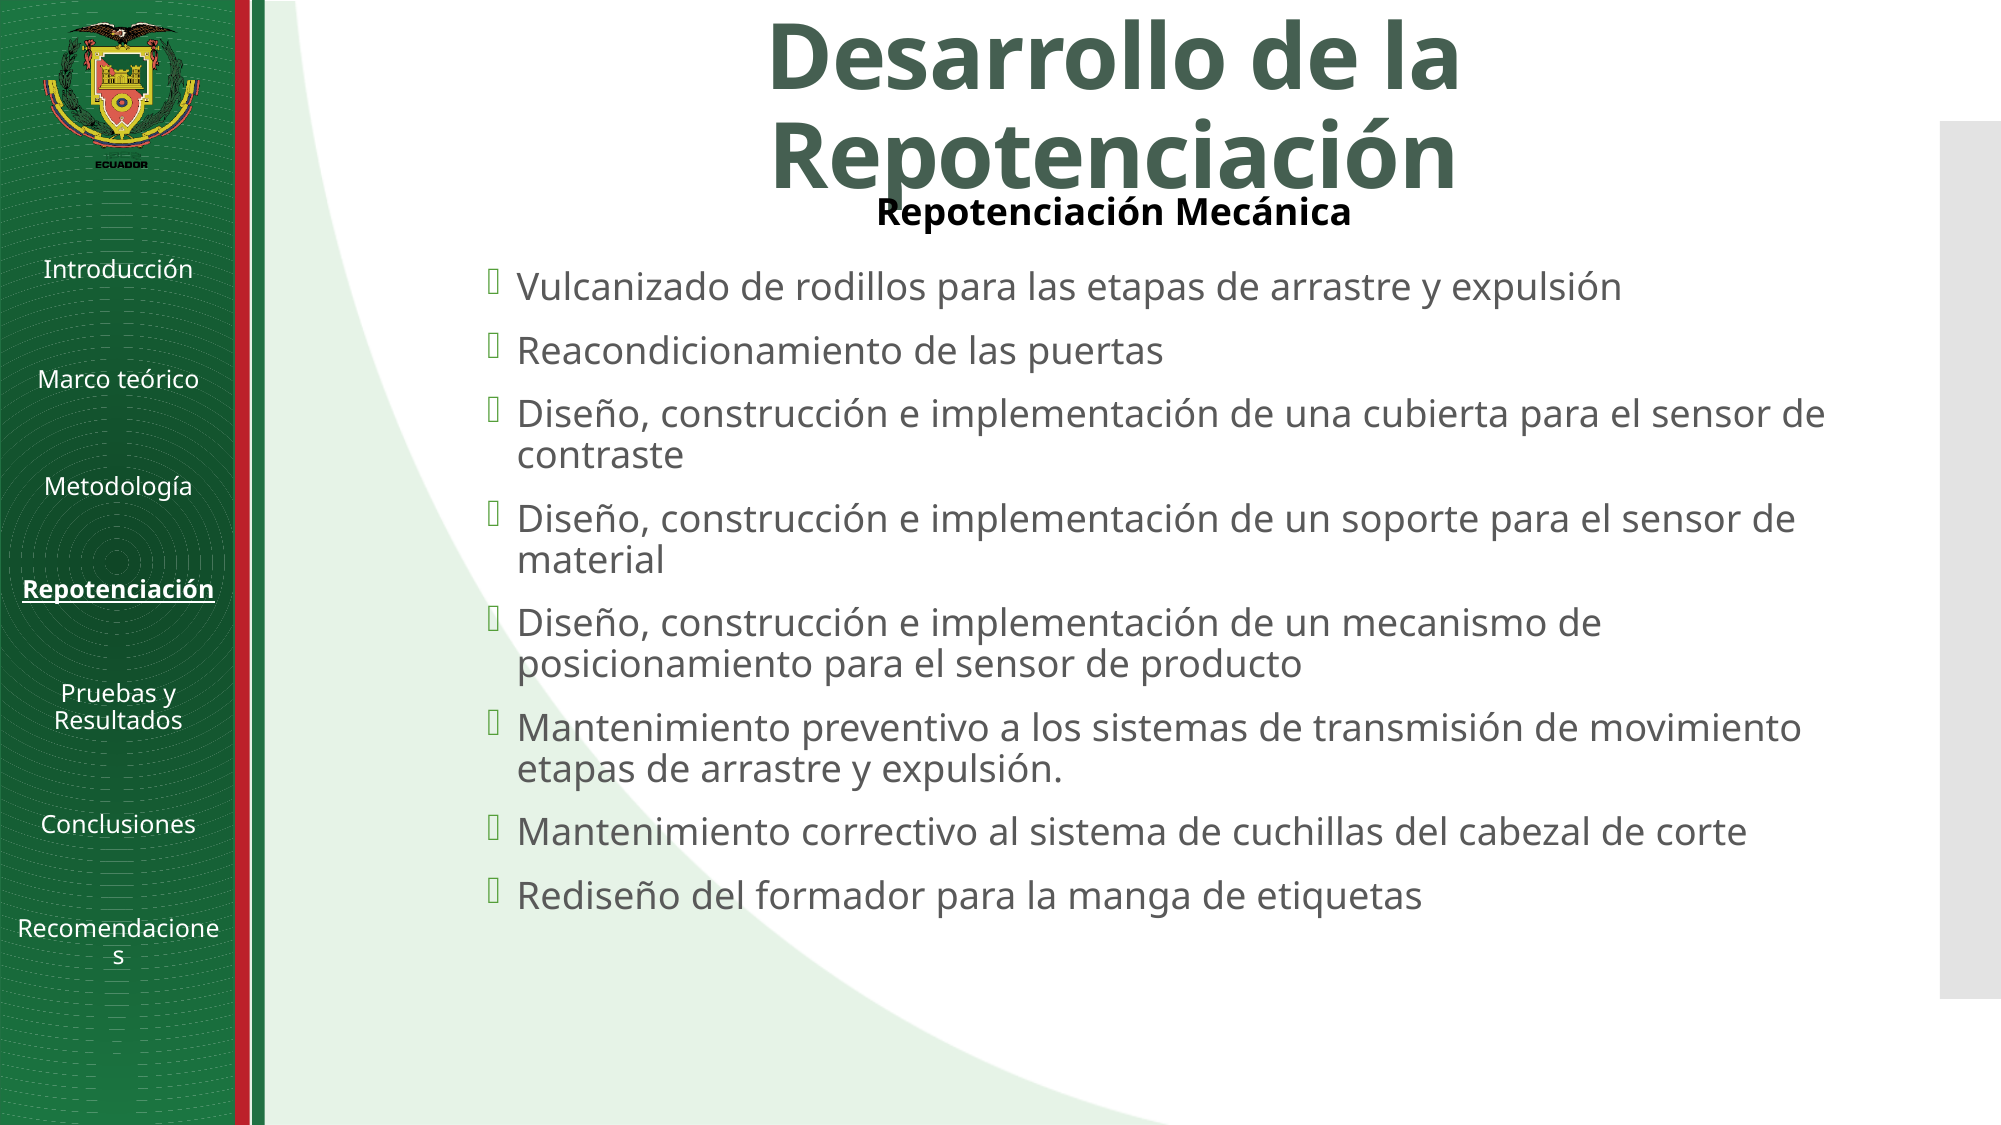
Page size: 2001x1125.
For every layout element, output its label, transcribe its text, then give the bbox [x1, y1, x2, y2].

text_box Repotenciación Mecánica [861, 181, 1368, 241]
title Desarrollo de la Repotenciación [472, 44, 1757, 175]
picture [265, 2, 1181, 1124]
text_box Introducción Marco teórico Metodología Repotenciación Pruebas y Resultados Conclusiones Recomendaciones [1, 246, 237, 1064]
list Vulcanizado de rodillos para las etapas de arrastre y expulsión Reacondicionamiento de las puertas Diseño, construcción e implementación de una cubierta para el sensor de contraste Diseño, construcción e implementación de un soporte para el sensor de material Diseño, construcción e implementación de un mecanismo de posicionamiento para el sensor de producto Mantenimiento preventivo a los sistemas de transmisión de movimiento etapas de arrastre y expulsión. Mantenimiento correctivo al sistema de cuchillas del cabezal de corte Rediseño del formador para la manga de etiquetas [472, 260, 1898, 926]
picture [43, 22, 206, 168]
